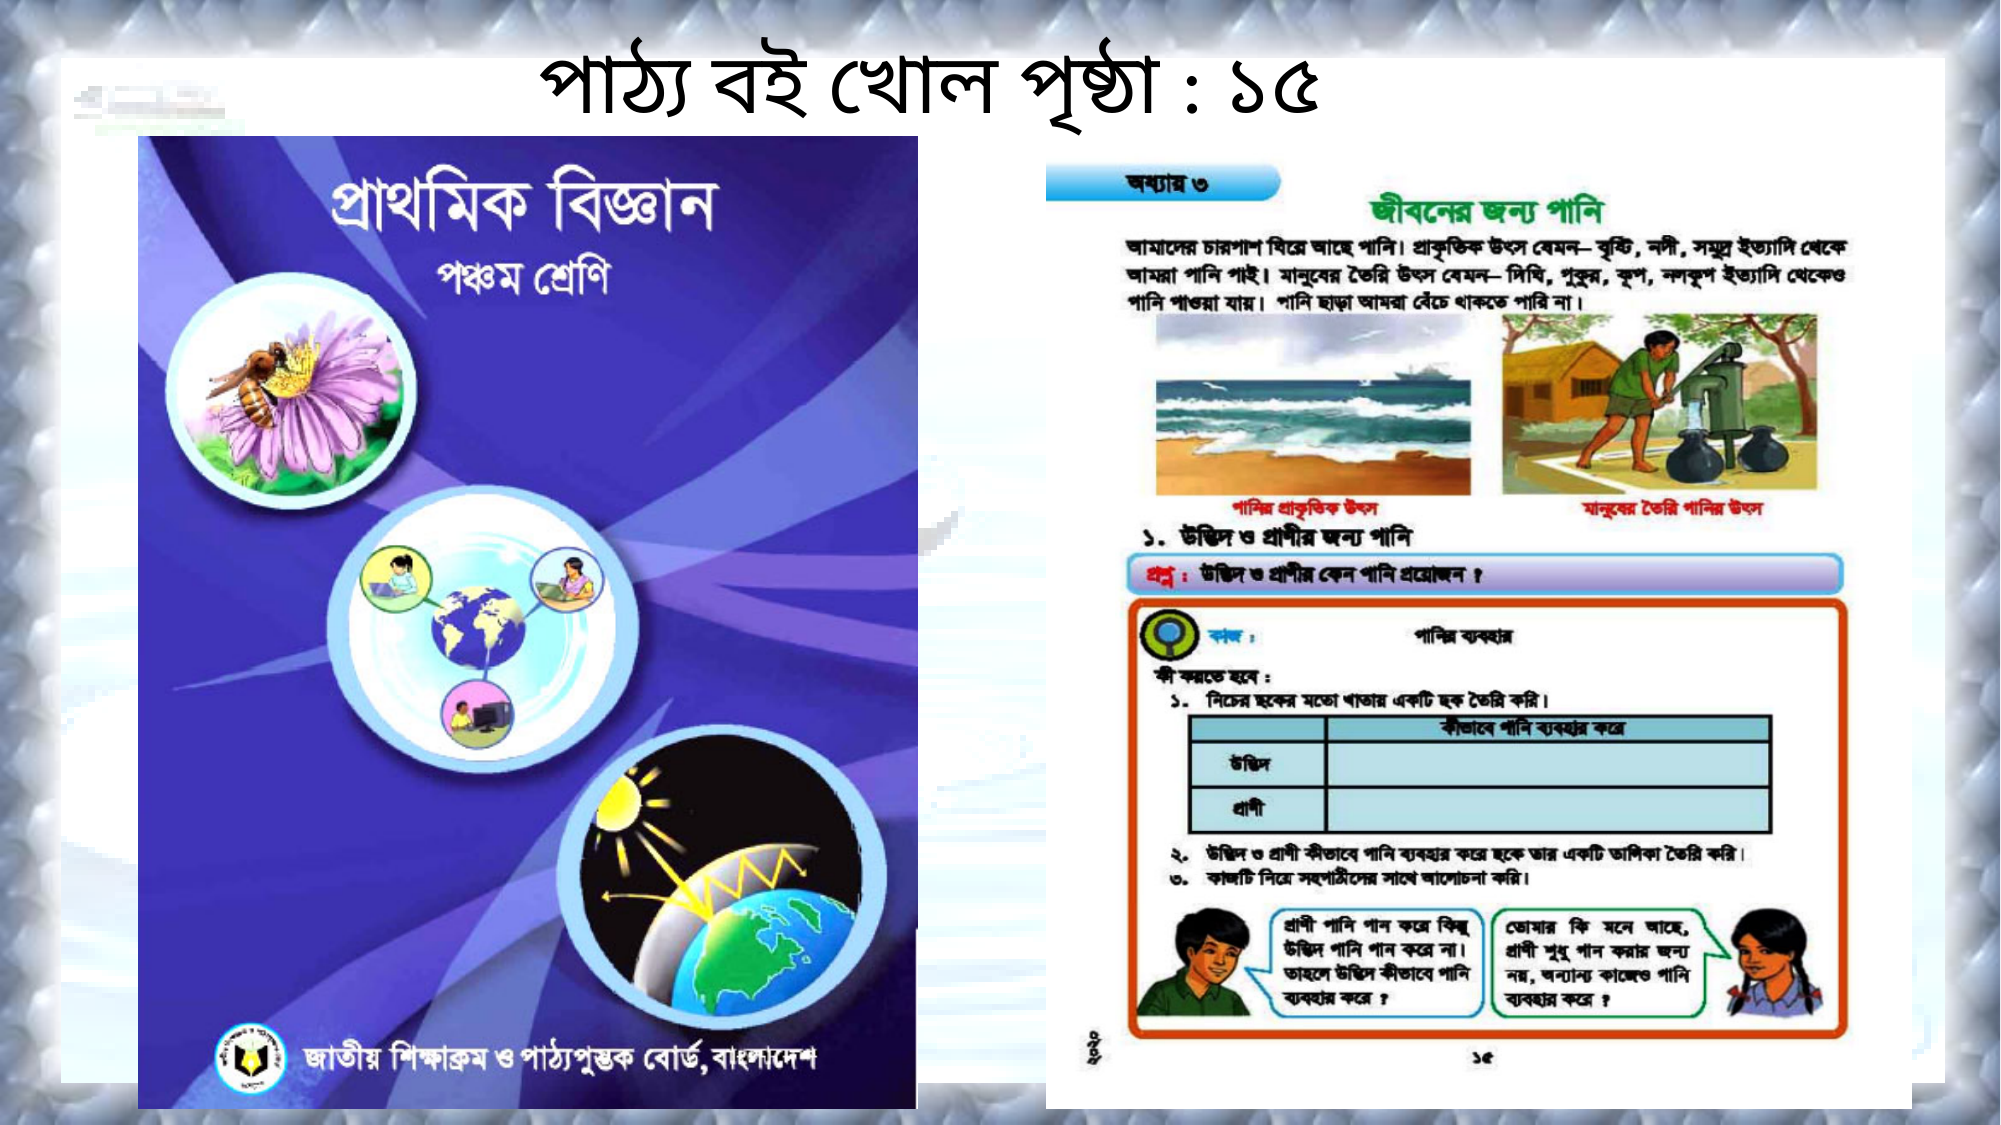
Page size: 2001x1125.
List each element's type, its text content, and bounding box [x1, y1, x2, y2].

picture [0, 0, 2001, 1125]
text_box পাঠ্য বই খোল পৃষ্ঠা : ১৫ [401, 23, 1459, 58]
